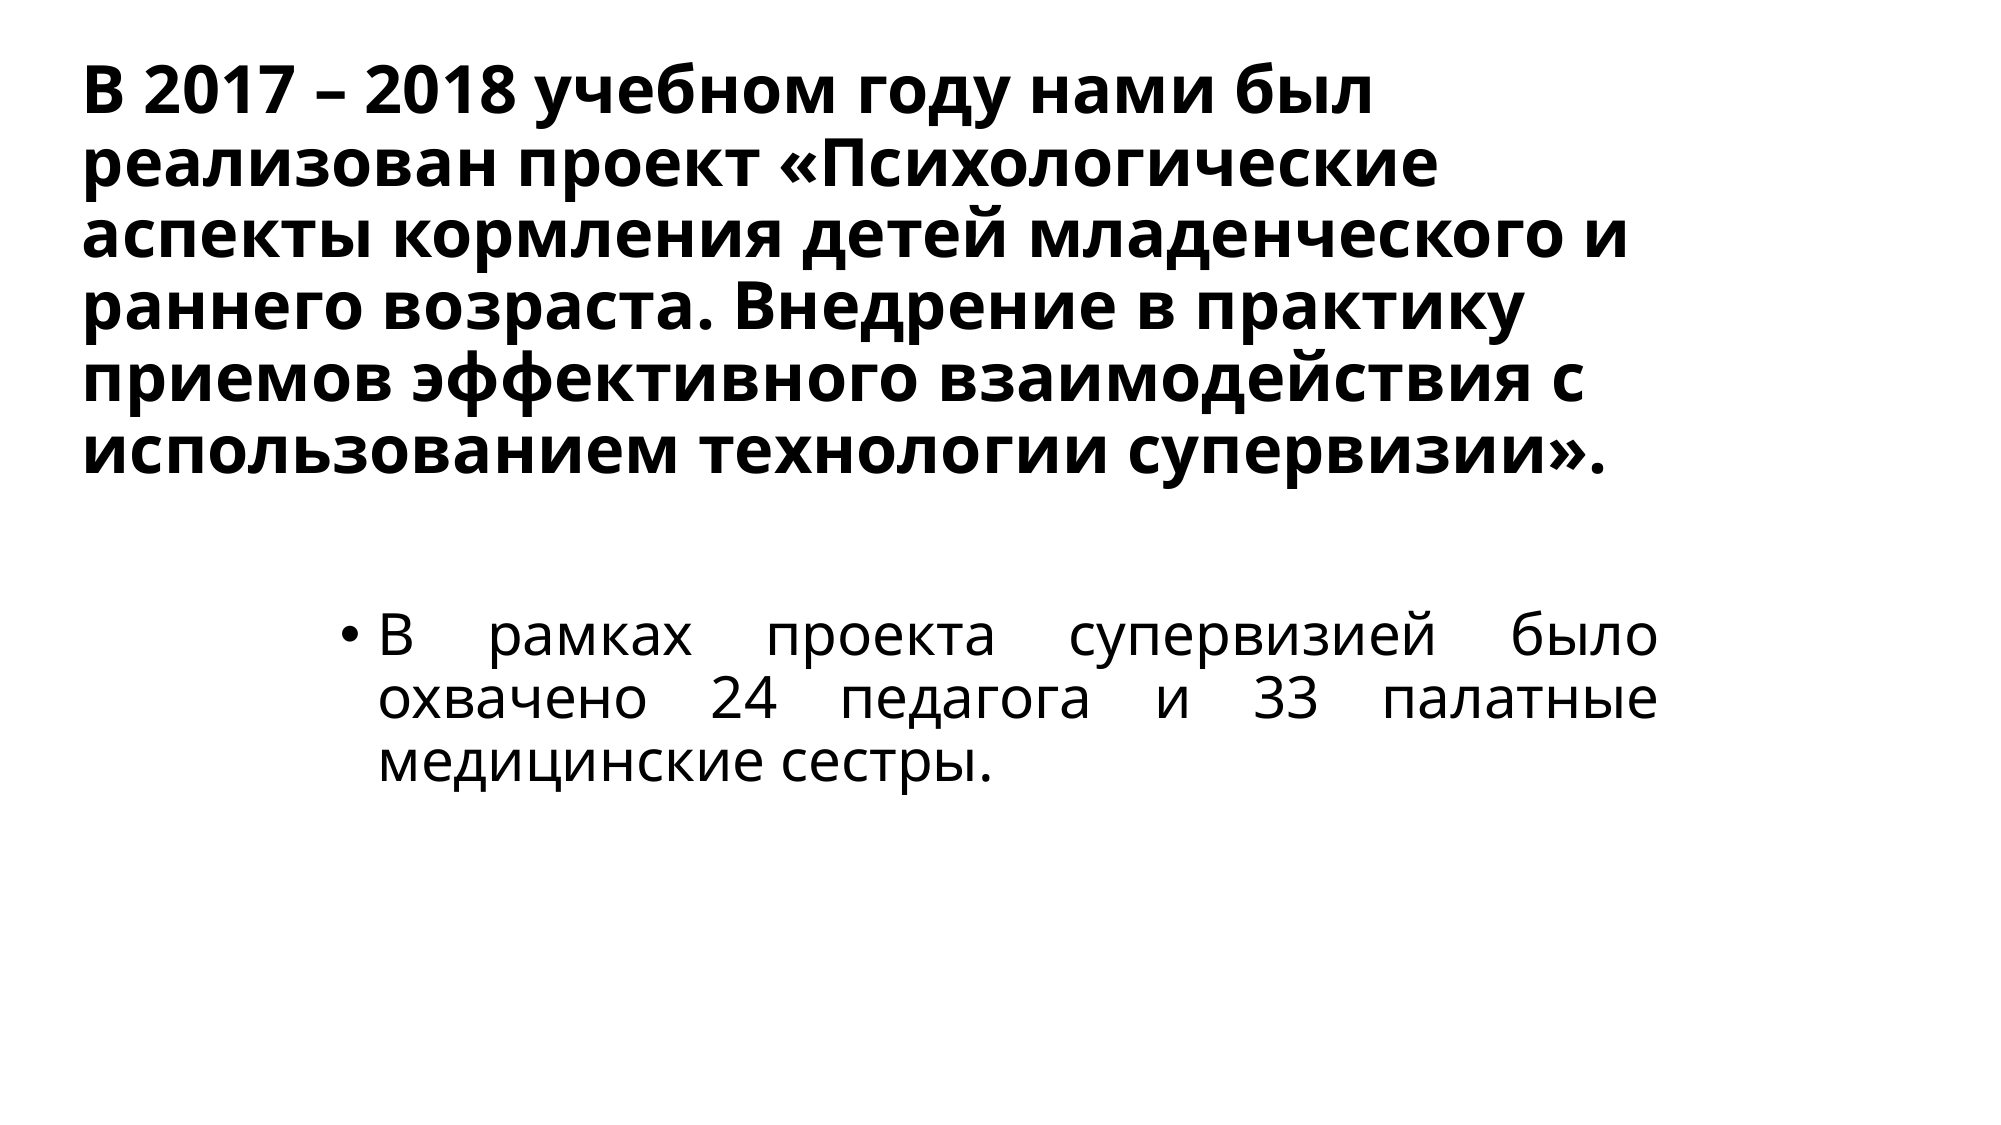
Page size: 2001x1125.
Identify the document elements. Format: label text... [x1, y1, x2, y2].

list В рамках проекта супервизией было охвачено 24 педагога и 33 палатные медицинские сестры. [324, 597, 1675, 1005]
title В 2017 – 2018 учебном году нами был реализован проект «Психологические аспекты кормления детей младенческого и раннего возраста. Внедрение в практику приемов эффективного взаимодействия с использованием технологии супервизии». [66, 0, 1677, 545]
